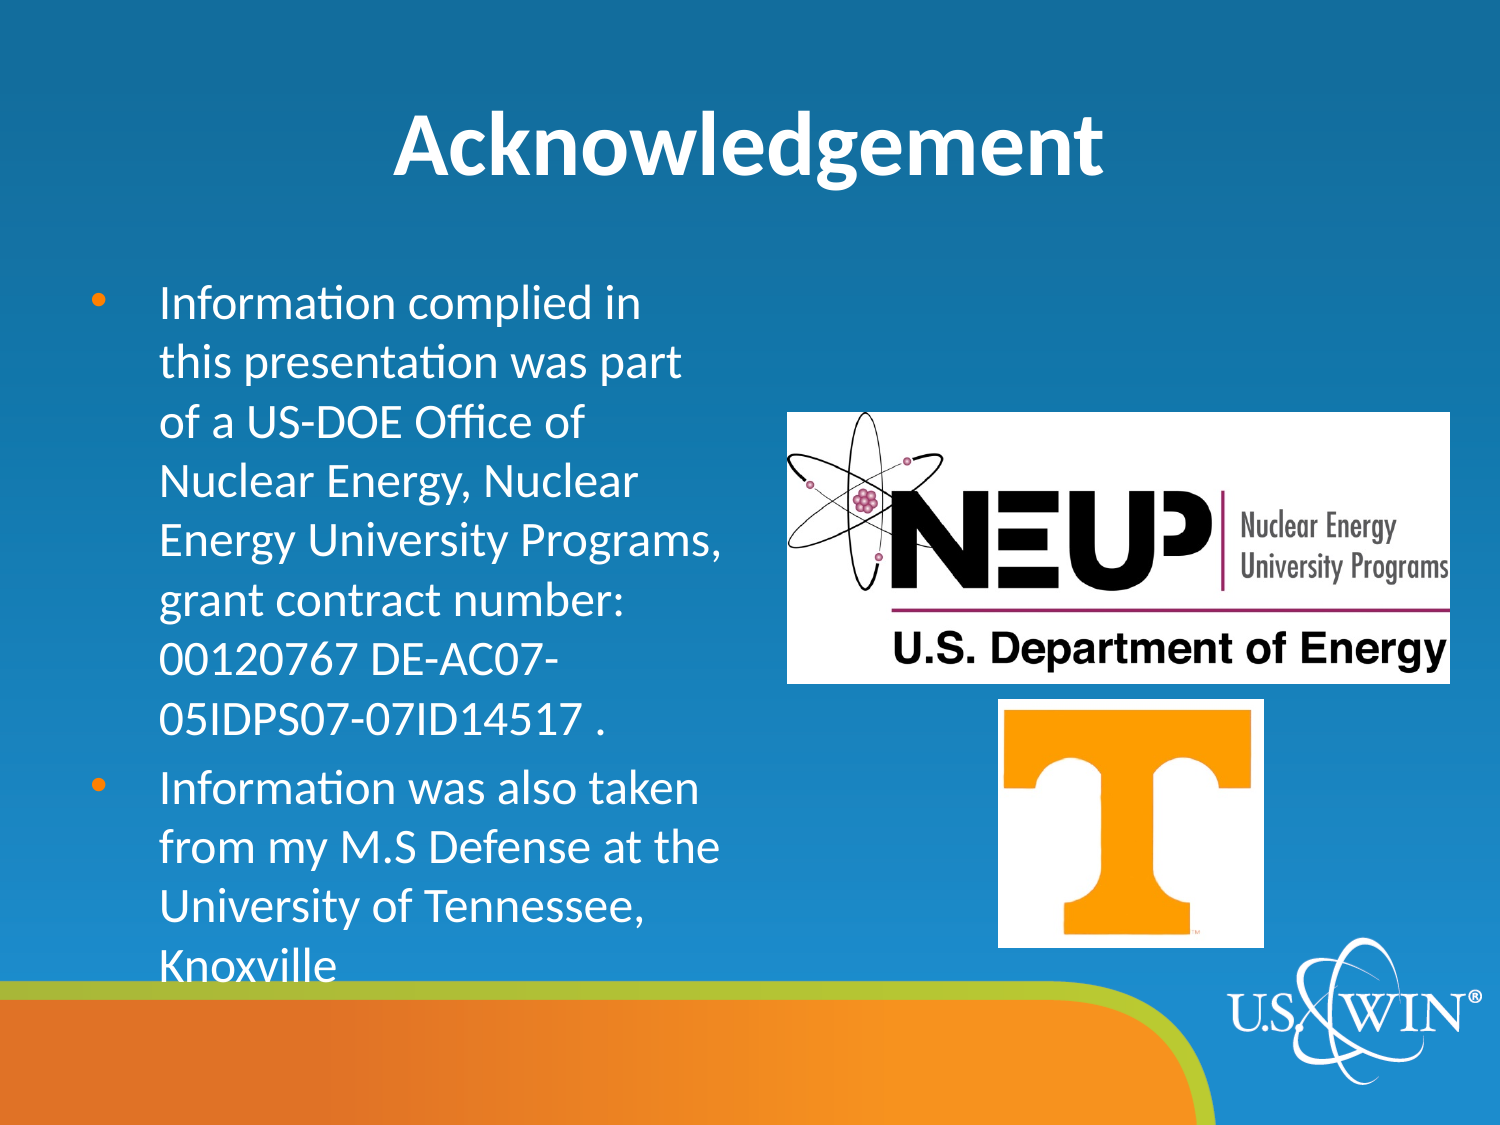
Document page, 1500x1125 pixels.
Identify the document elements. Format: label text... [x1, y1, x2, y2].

title Acknowledgement [75, 45, 1425, 233]
list Information complied in this presentation was part of a US-DOE Office of Nuclear Energy, Nuclear Energy University Programs, grant contract number: 00120767 DE-AC07-05IDPS07-07ID14517 . Information was also taken from my M.S Defense at the University of Tennessee, Knoxville [75, 262, 738, 1005]
picture [0, 0, 1500, 1125]
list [787, 412, 1451, 684]
